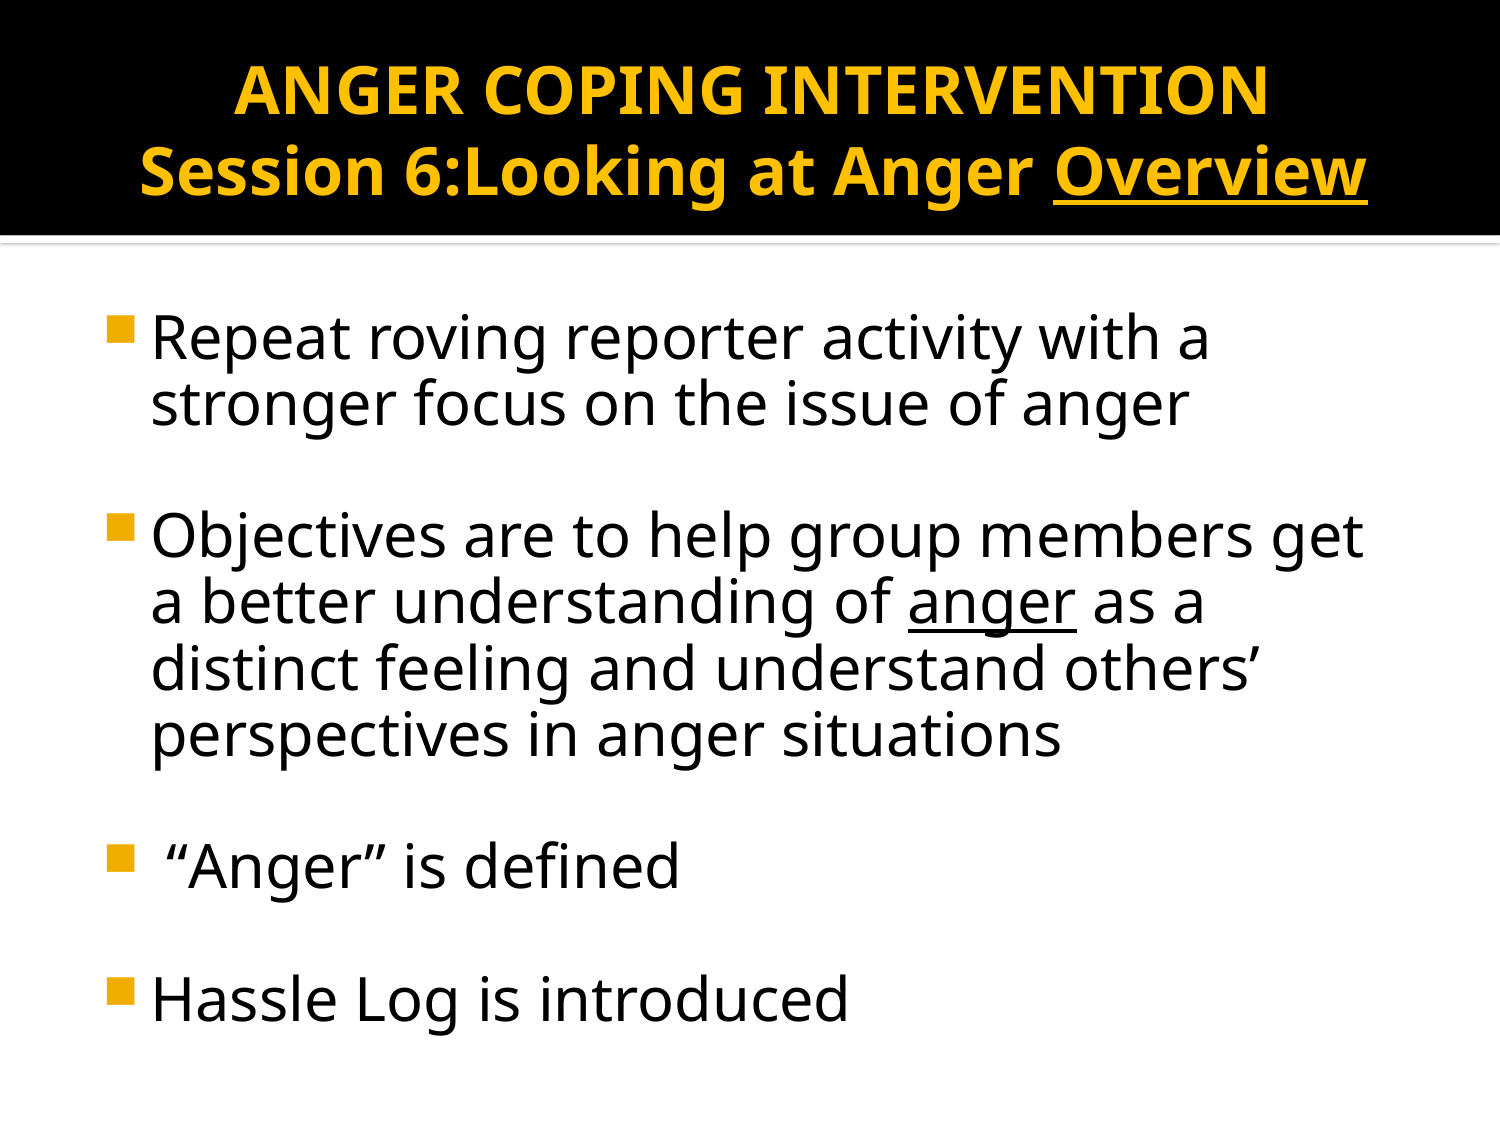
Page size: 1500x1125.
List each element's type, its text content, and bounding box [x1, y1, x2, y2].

list Repeat roving reporter activity with a stronger focus on the issue of anger Objectives are to help group members get a better understanding of anger as a distinct feeling and understand others’ perspectives in anger situations “Anger” is defined Hassle Log is introduced [75, 291, 1425, 1050]
title ANGER COPING INTERVENTION Session 6:Looking at Anger Overview [75, 25, 1425, 231]
